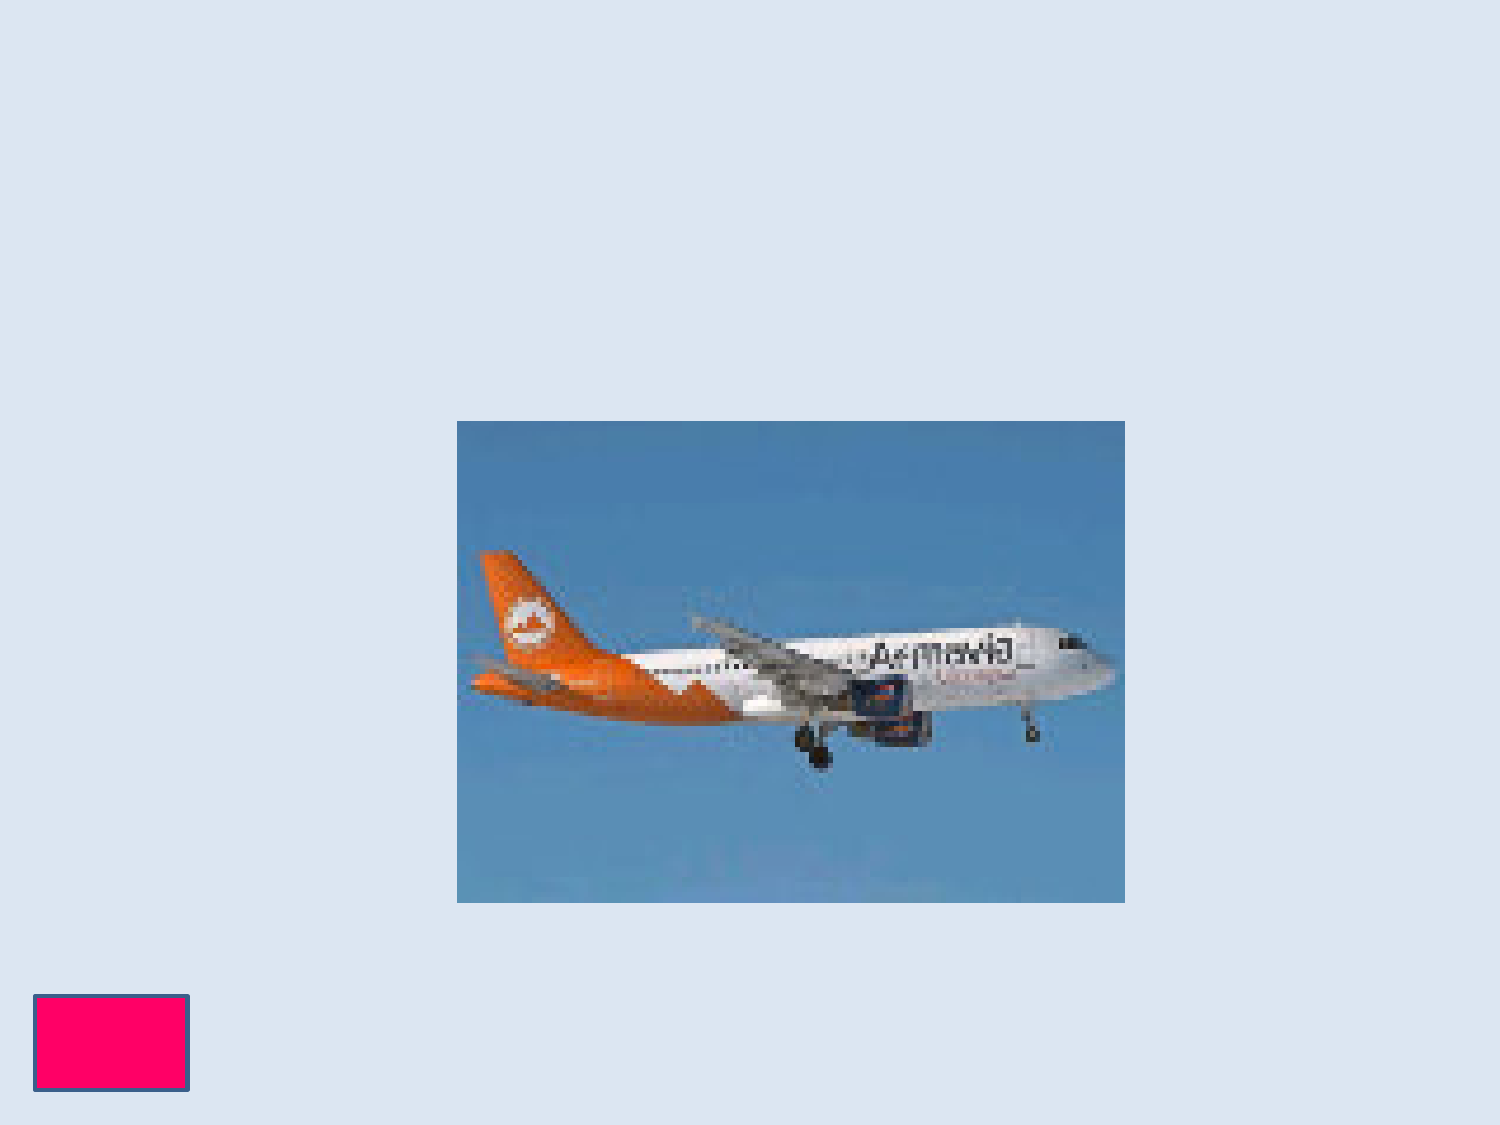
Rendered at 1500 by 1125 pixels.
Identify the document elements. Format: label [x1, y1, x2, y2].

picture [456, 421, 1126, 903]
text_box [33, 994, 190, 1092]
